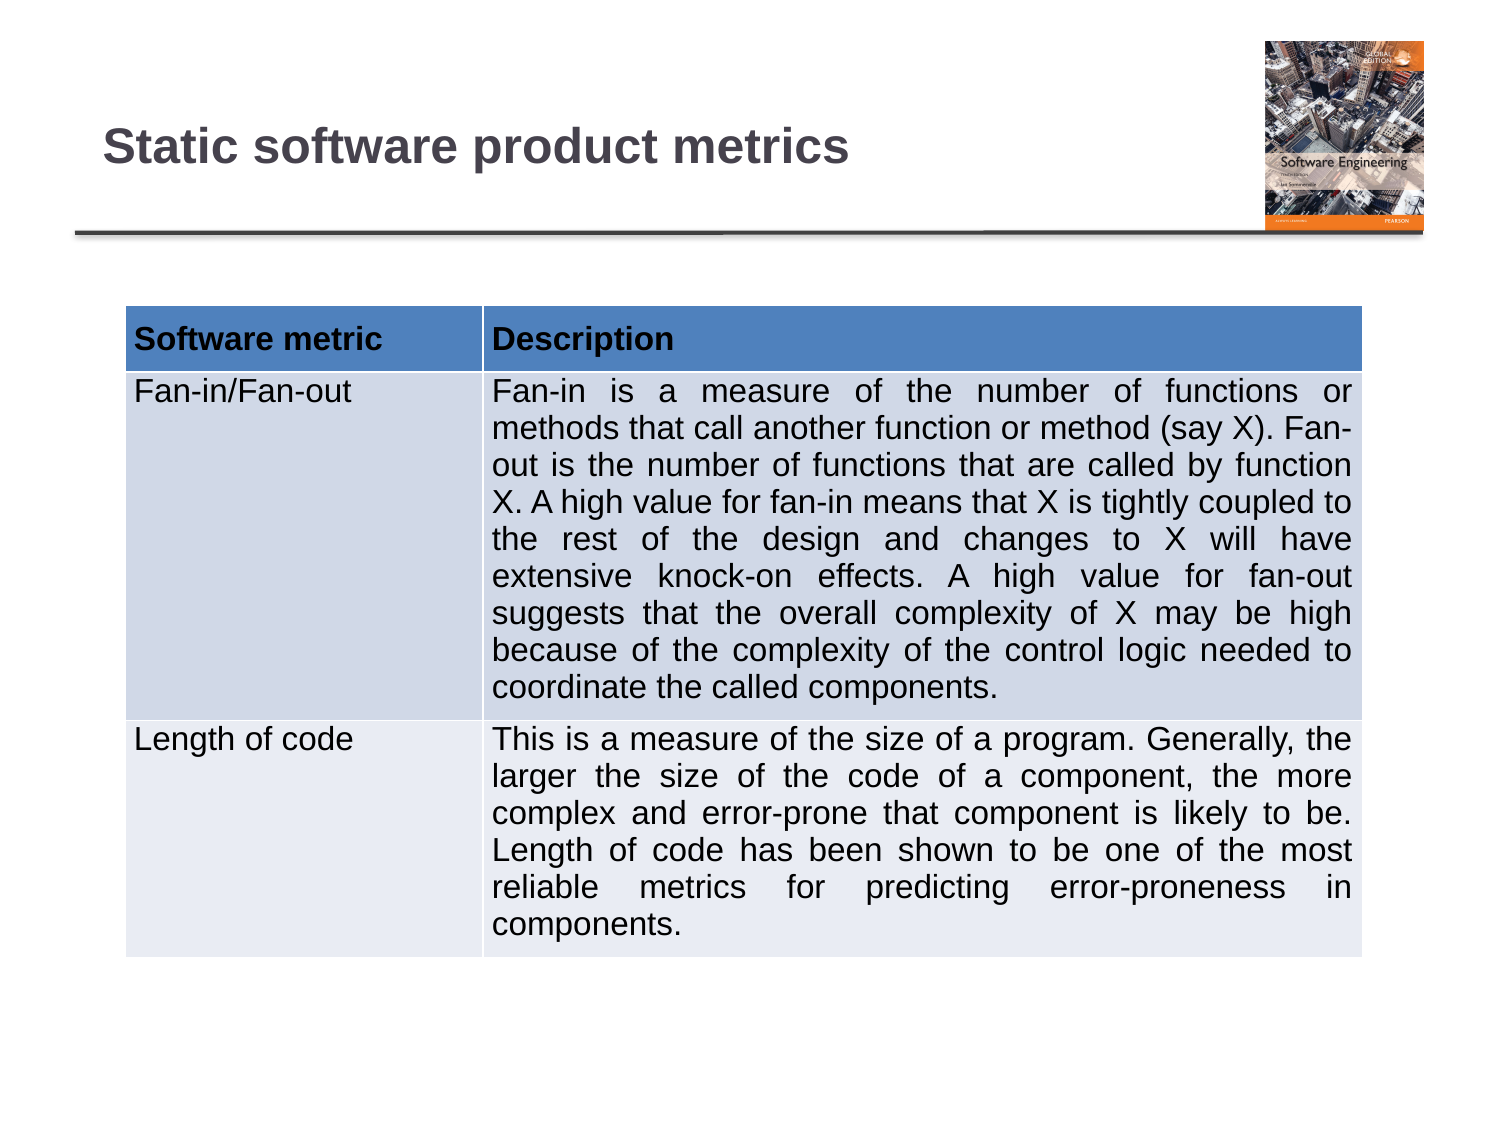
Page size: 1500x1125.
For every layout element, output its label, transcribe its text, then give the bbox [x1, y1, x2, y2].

table_header Description [484, 306, 1362, 371]
table_cell Fan-in/Fan-out [126, 373, 482, 720]
picture [1265, 41, 1424, 231]
table_cell Length of code [126, 721, 482, 957]
table_header Software metric [126, 306, 482, 371]
table_cell Fan-in is a measure of the number of functions or methods that call another function or method (say X). Fan-out is the number of functions that are called by function X. A high value for fan-in means that X is tightly coupled to the rest of the design and changes to X will have extensive knock-on effects. A high value for fan-out suggests that the overall complexity of X may be high because of the complexity of the control logic needed to coordinate the called components. [484, 373, 1362, 720]
table_cell This is a measure of the size of a program. Generally, the larger the size of the code of a component, the more complex and error-prone that component is likely to be. Length of code has been shown to be one of the most reliable metrics for predicting error-proneness in components. [484, 721, 1362, 957]
title Static software product metrics [87, 62, 1276, 226]
